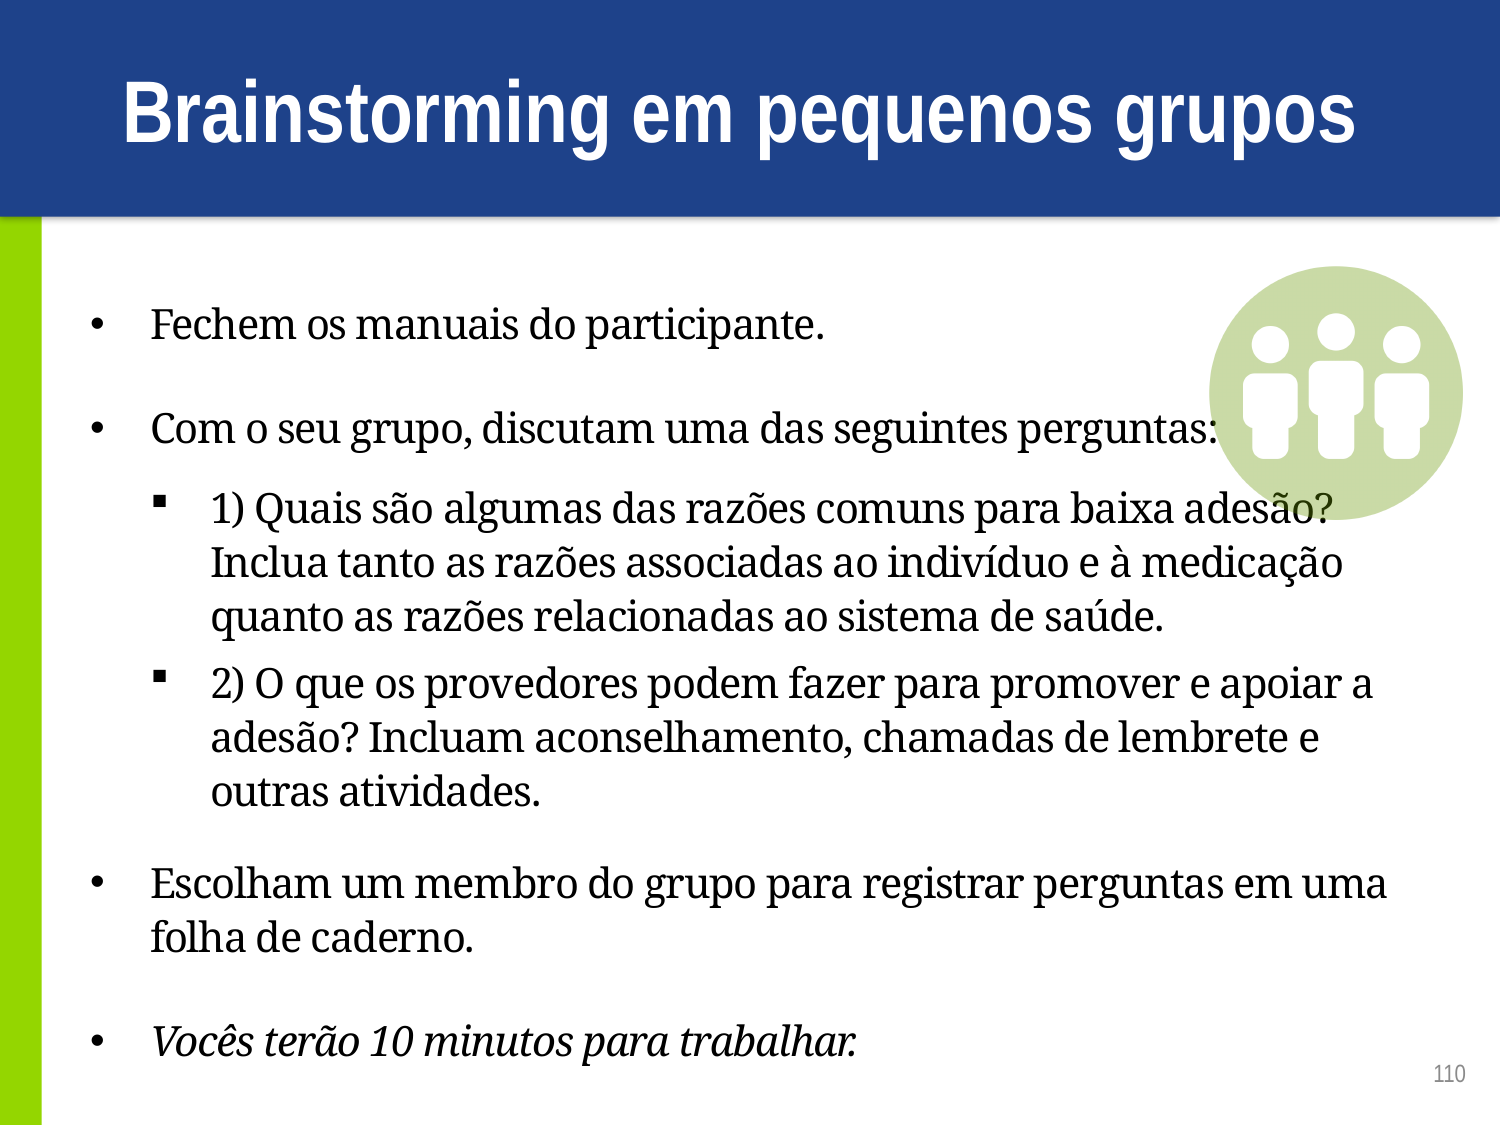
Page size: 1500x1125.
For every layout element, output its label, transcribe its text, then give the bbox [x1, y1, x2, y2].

title Brainstorming em pequenos grupos [75, 37, 1425, 179]
text_box 110 [1131, 1042, 1482, 1103]
picture [1195, 252, 1477, 534]
list Fechem os manuais do participante. Com o seu grupo, discutam uma das seguintes perguntas: 1) Quais são algumas das razões comuns para baixa adesão? Inclua tanto as razões associadas ao indivíduo e à medicação quanto as razões relacionadas ao sistema de saúde. 2) O que os provedores podem fazer para promover e apoiar a adesão? Incluam aconselhamento, chamadas de lembrete e outras atividades. Escolham um membro do grupo para registrar perguntas em uma folha de caderno. Vocês terão 10 minutos para trabalhar. [75, 286, 1444, 1089]
